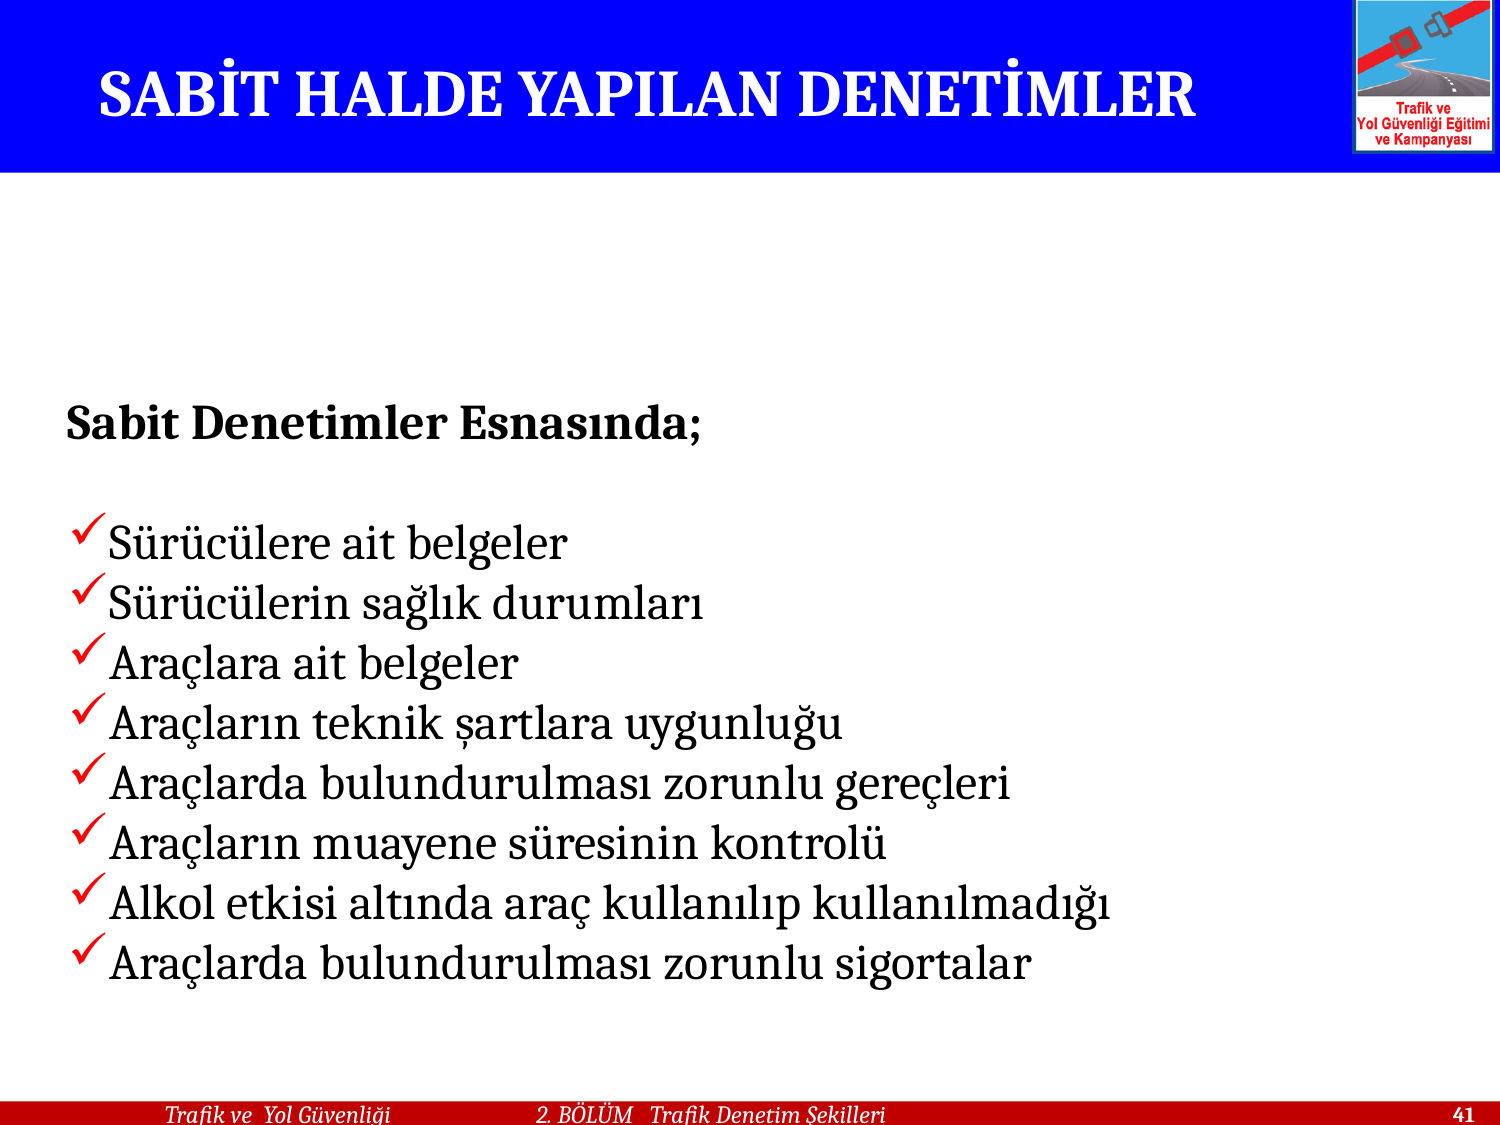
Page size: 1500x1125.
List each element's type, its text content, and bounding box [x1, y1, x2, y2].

text_box SABİT HALDE YAPILAN DENETİMLER [17, 42, 1282, 138]
text_box Trafik ve Yol Güvenliği 2. BÖLÜM Trafik Denetim Şekilleri [0, 1099, 1500, 1125]
text_box Sabit Denetimler Esnasında; Sürücülere ait belgeler Sürücülerin sağlık durumları Araçlara ait belgeler Araçların teknik şartlara uygunluğu Araçlarda bulundurulması zorunlu gereçleri Araçların muayene süresinin kontrolü Alkol etkisi altında araç kullanılıp kullanılmadığı Araçlarda bulundurulması zorunlu sigortalar [53, 381, 1459, 997]
slide_number 41 [1421, 1101, 1500, 1125]
text_box [0, 0, 1500, 175]
picture [1352, 0, 1495, 154]
